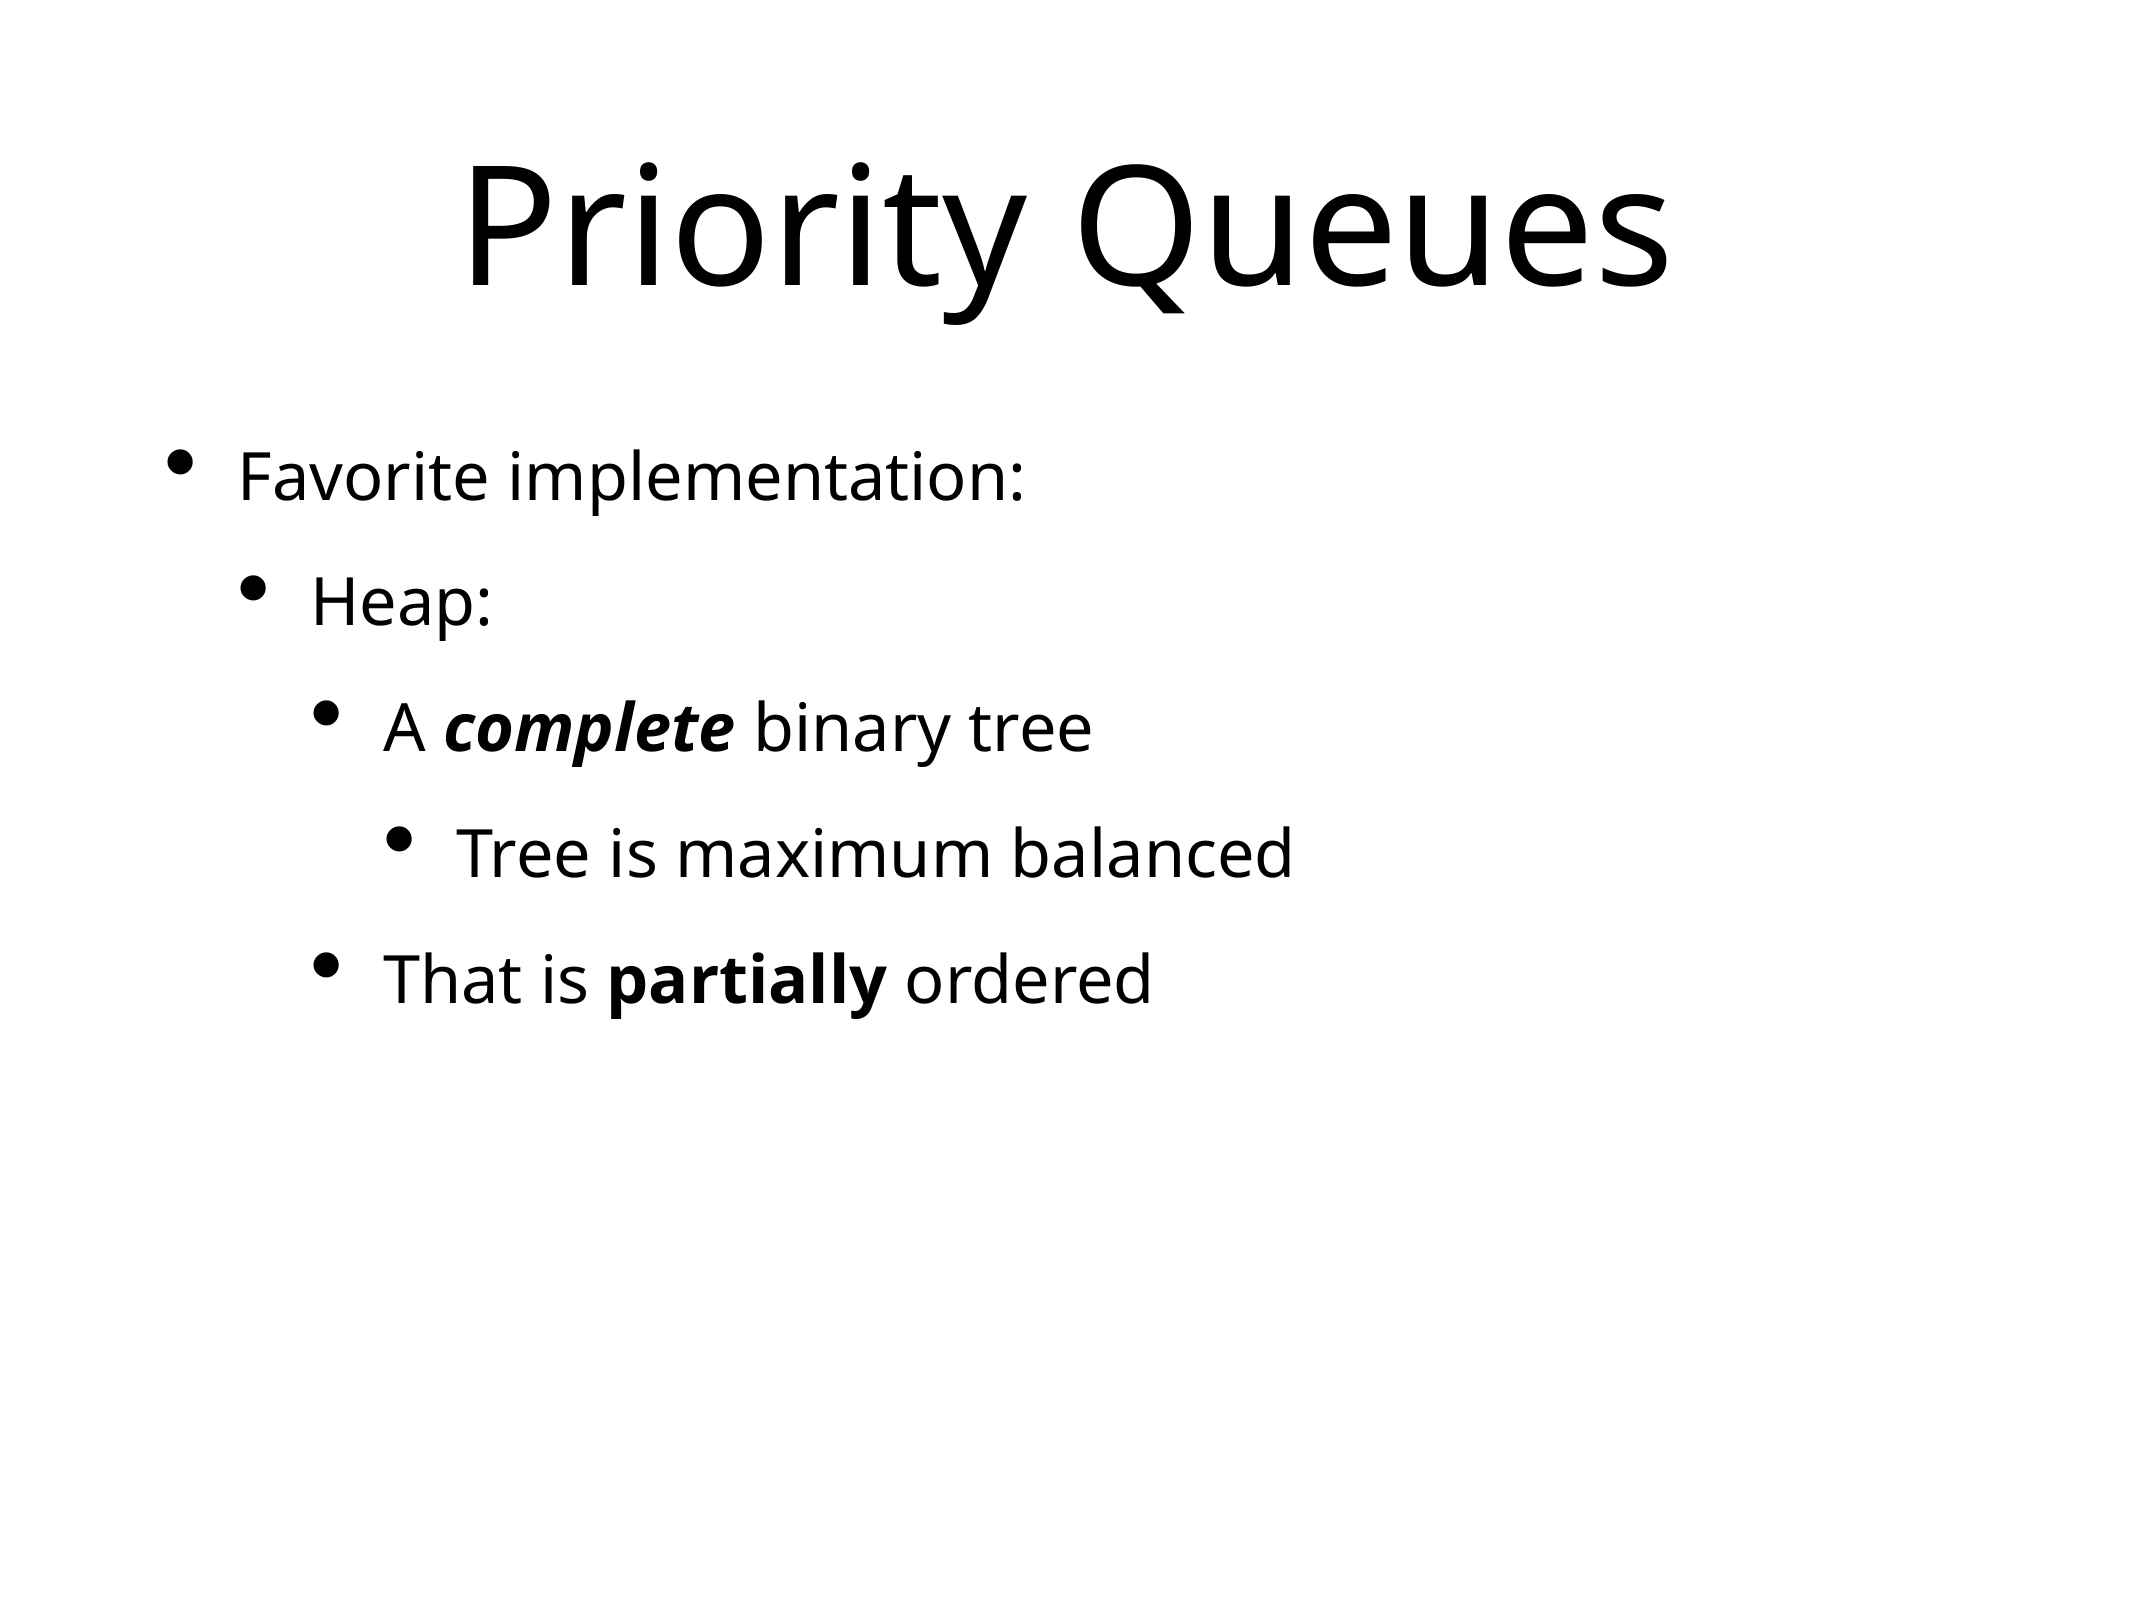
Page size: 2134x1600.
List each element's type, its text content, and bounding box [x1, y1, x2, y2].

title Priority Queues [155, 41, 1978, 397]
list Favorite implementation: Heap: A complete binary tree Tree is maximum balanced That is partially ordered [155, 424, 1978, 1457]
